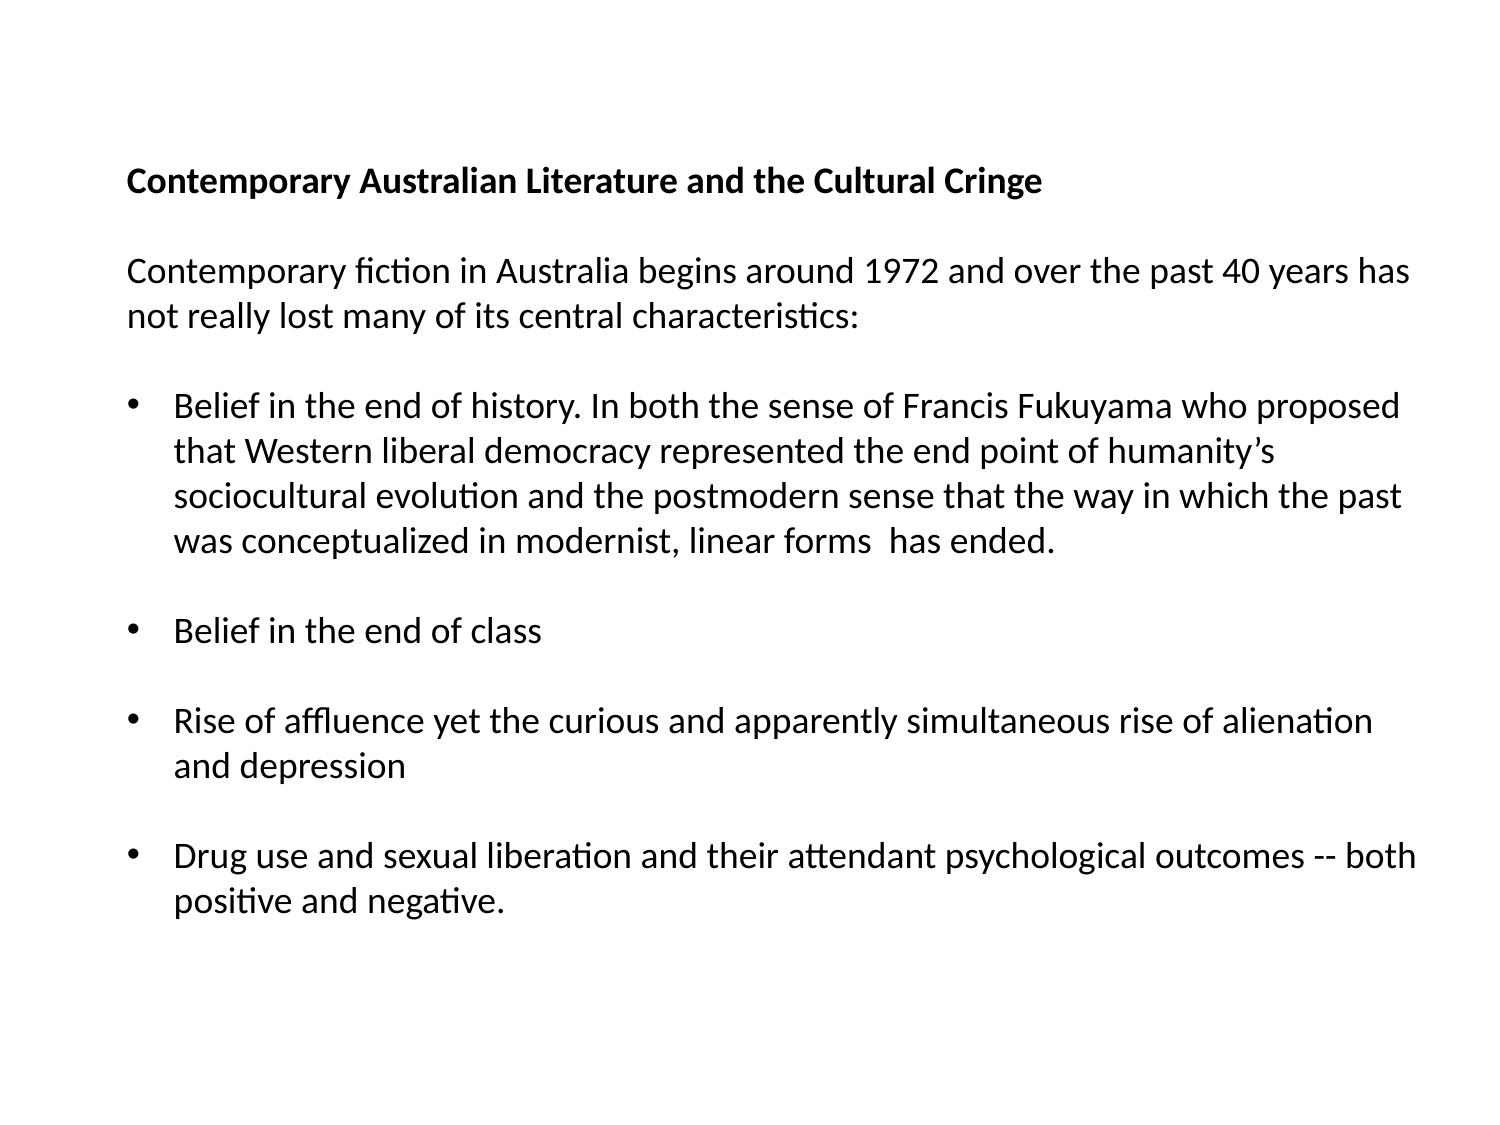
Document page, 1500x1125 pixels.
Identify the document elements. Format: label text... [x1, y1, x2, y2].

text_box Contemporary Australian Literature and the Cultural Cringe Contemporary fiction in Australia begins around 1972 and over the past 40 years has not really lost many of its central characteristics: Belief in the end of history. In both the sense of Francis Fukuyama who proposed that Western liberal democracy represented the end point of humanity’s sociocultural evolution and the postmodern sense that the way in which the past was conceptualized in modernist, linear forms has ended. Belief in the end of class Rise of affluence yet the curious and apparently simultaneous rise of alienation and depression Drug use and sexual liberation and their attendant psychological outcomes -- both positive and negative. [112, 148, 1447, 1019]
